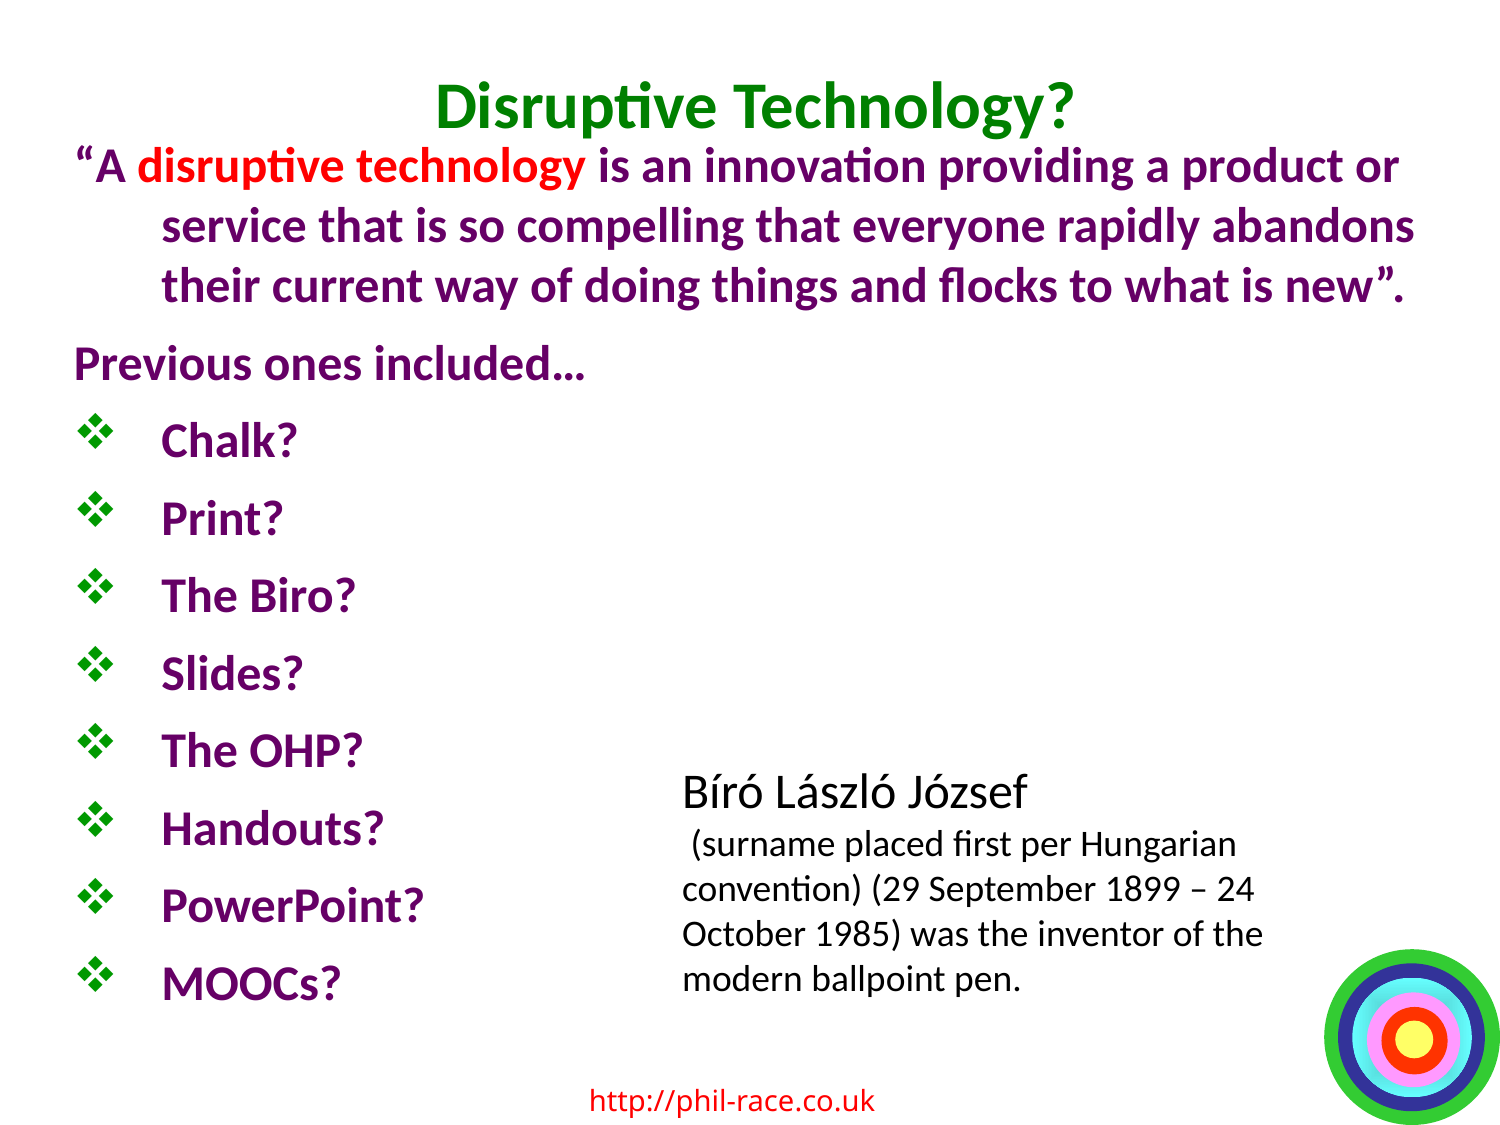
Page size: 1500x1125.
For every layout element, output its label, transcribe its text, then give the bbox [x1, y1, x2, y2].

list “A disruptive technology is an innovation providing a product or service that is so compelling that everyone rapidly abandons their current way of doing things and flocks to what is new”. Previous ones included… Chalk? Print? The Biro? Slides? The OHP? Handouts? PowerPoint? MOOCs? [58, 125, 1471, 1125]
text_box Bíró László József (surname placed first per Hungarian convention) (29 September 1899 – 24 October 1985) was the inventor of the modern ballpoint pen. [667, 751, 1376, 1007]
title Disruptive Technology? [40, 30, 1471, 185]
